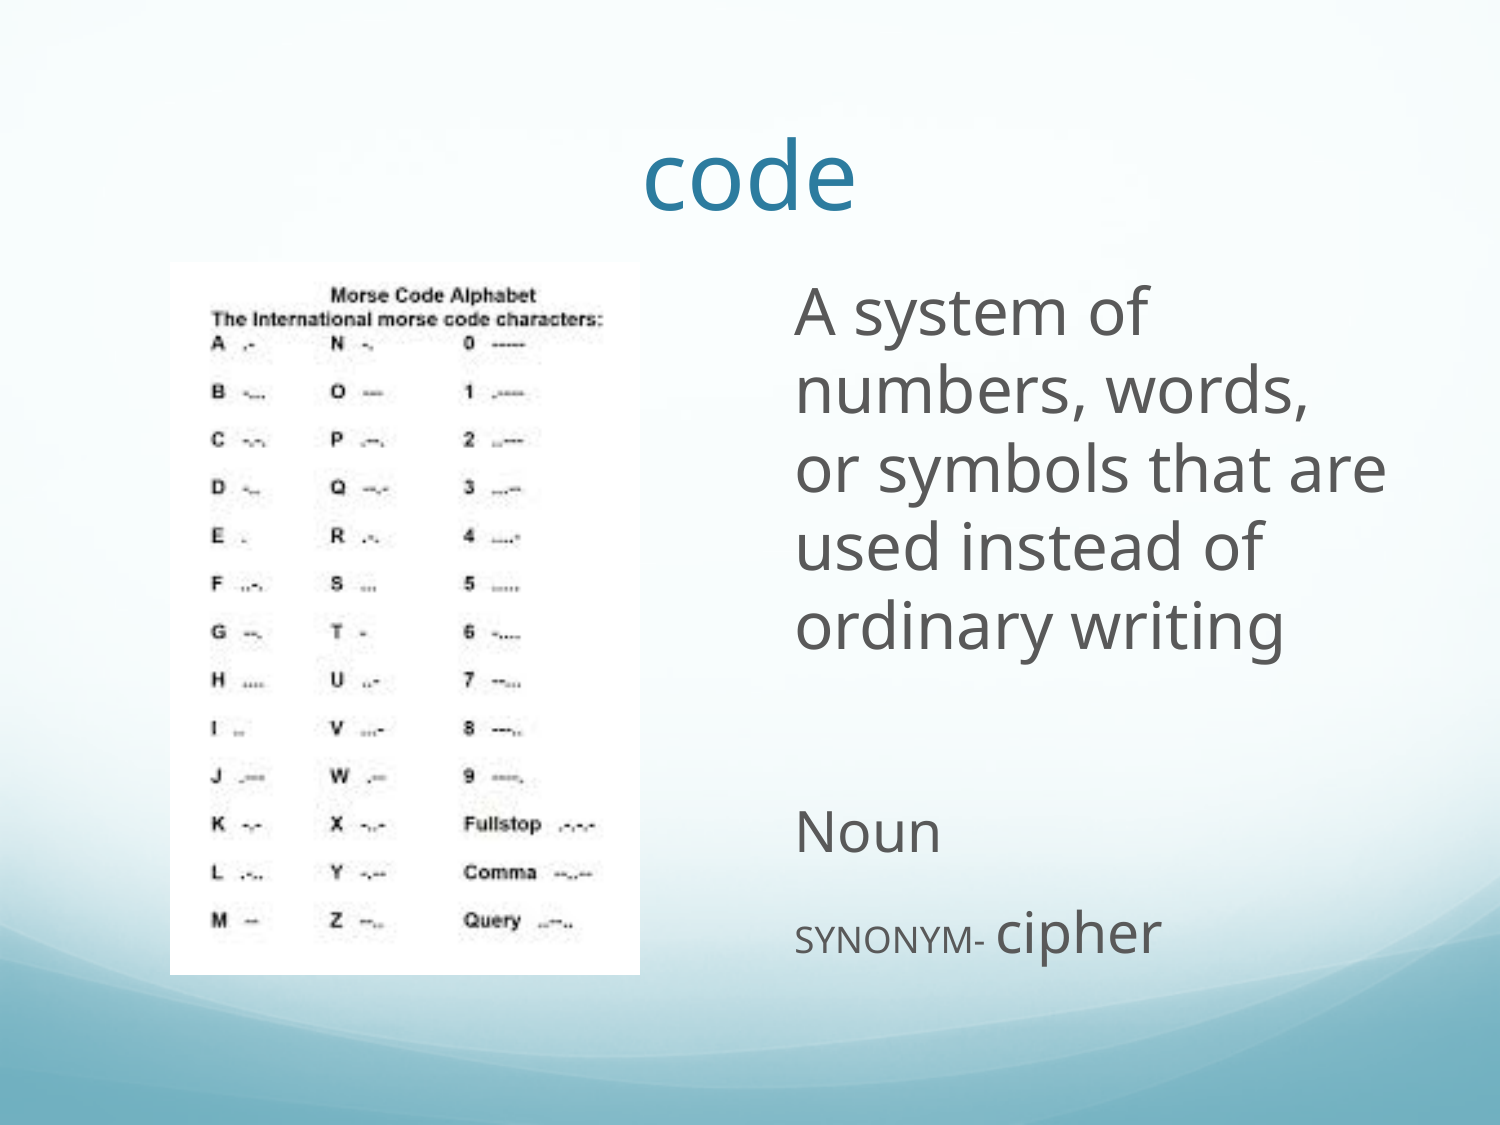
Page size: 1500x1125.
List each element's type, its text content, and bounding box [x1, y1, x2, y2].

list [89, 261, 721, 976]
list A system of numbers, words, or symbols that are used instead of ordinary writing Noun SYNONYM- cipher [779, 262, 1410, 975]
title code [90, 17, 1410, 237]
